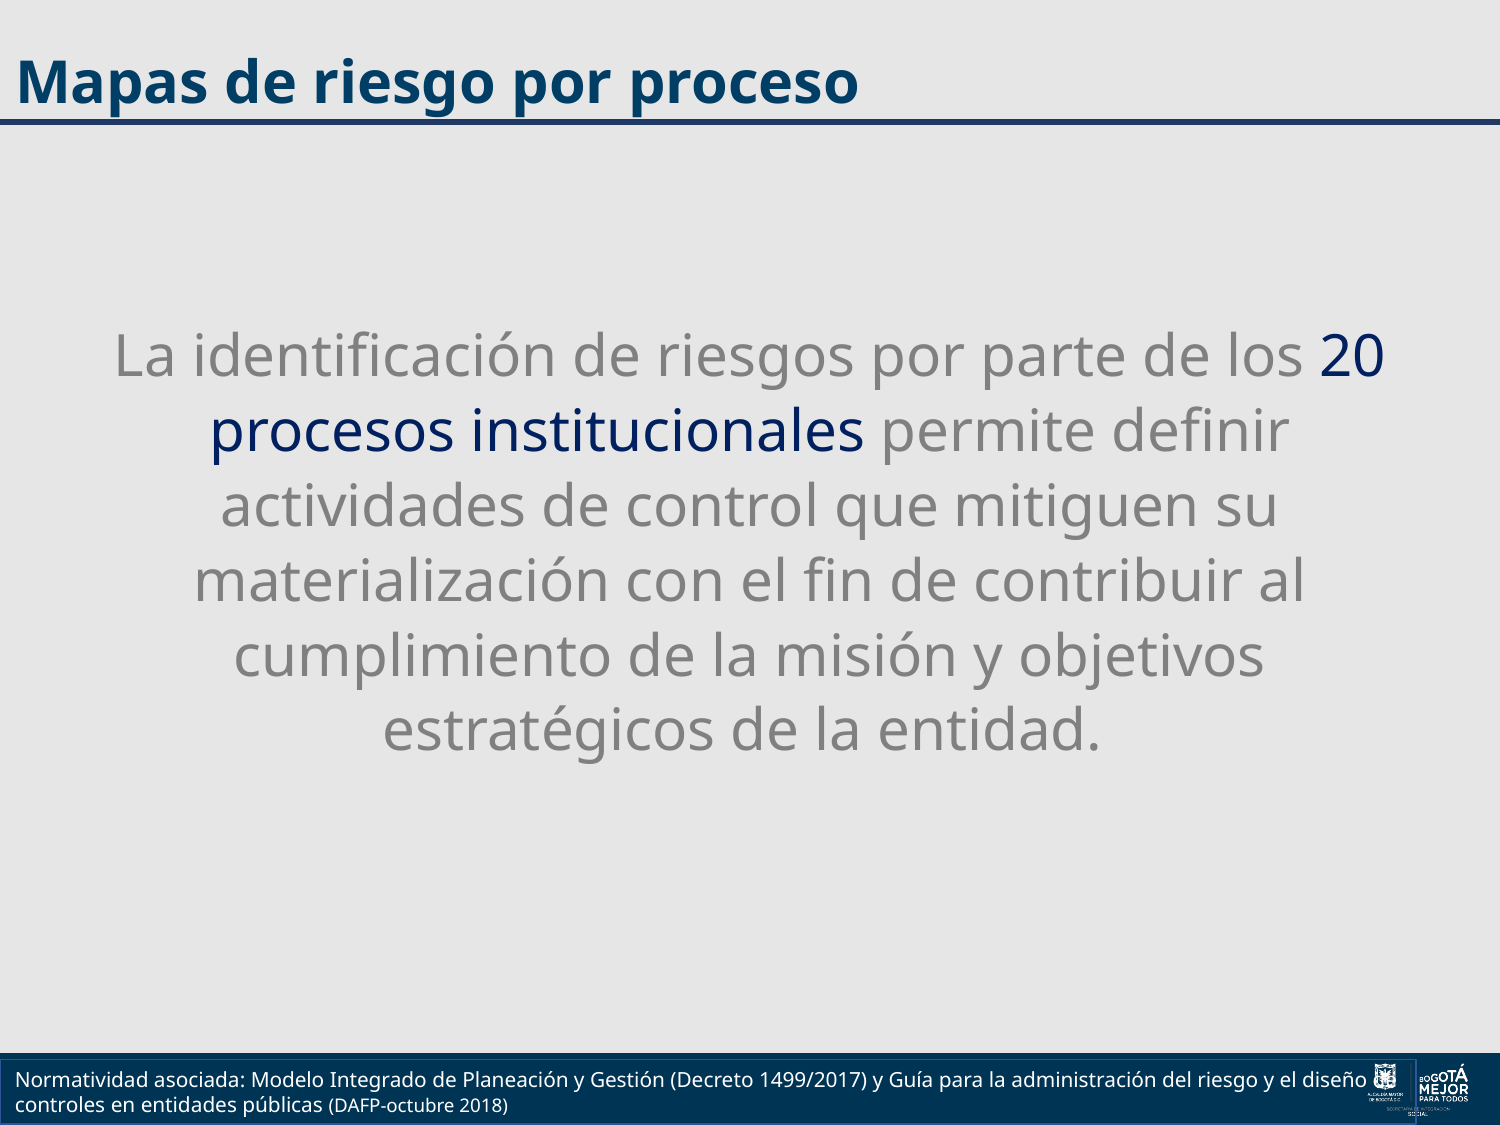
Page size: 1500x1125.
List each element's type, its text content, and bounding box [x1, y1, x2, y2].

picture [1362, 1056, 1473, 1125]
text_box La identificación de riesgos por parte de los 20 procesos institucionales permite definir actividades de control que mitiguen su materialización con el fin de contribuir al cumplimiento de la misión y objetivos estratégicos de la entidad. [56, 306, 1444, 770]
title Mapas de riesgo por proceso [0, 42, 1267, 118]
text_box Normatividad asociada: Modelo Integrado de Planeación y Gestión (Decreto 1499/2017) y Guía para la administración del riesgo y el diseño de controles en entidades públicas (DAFP-octubre 2018) [0, 1059, 1417, 1124]
